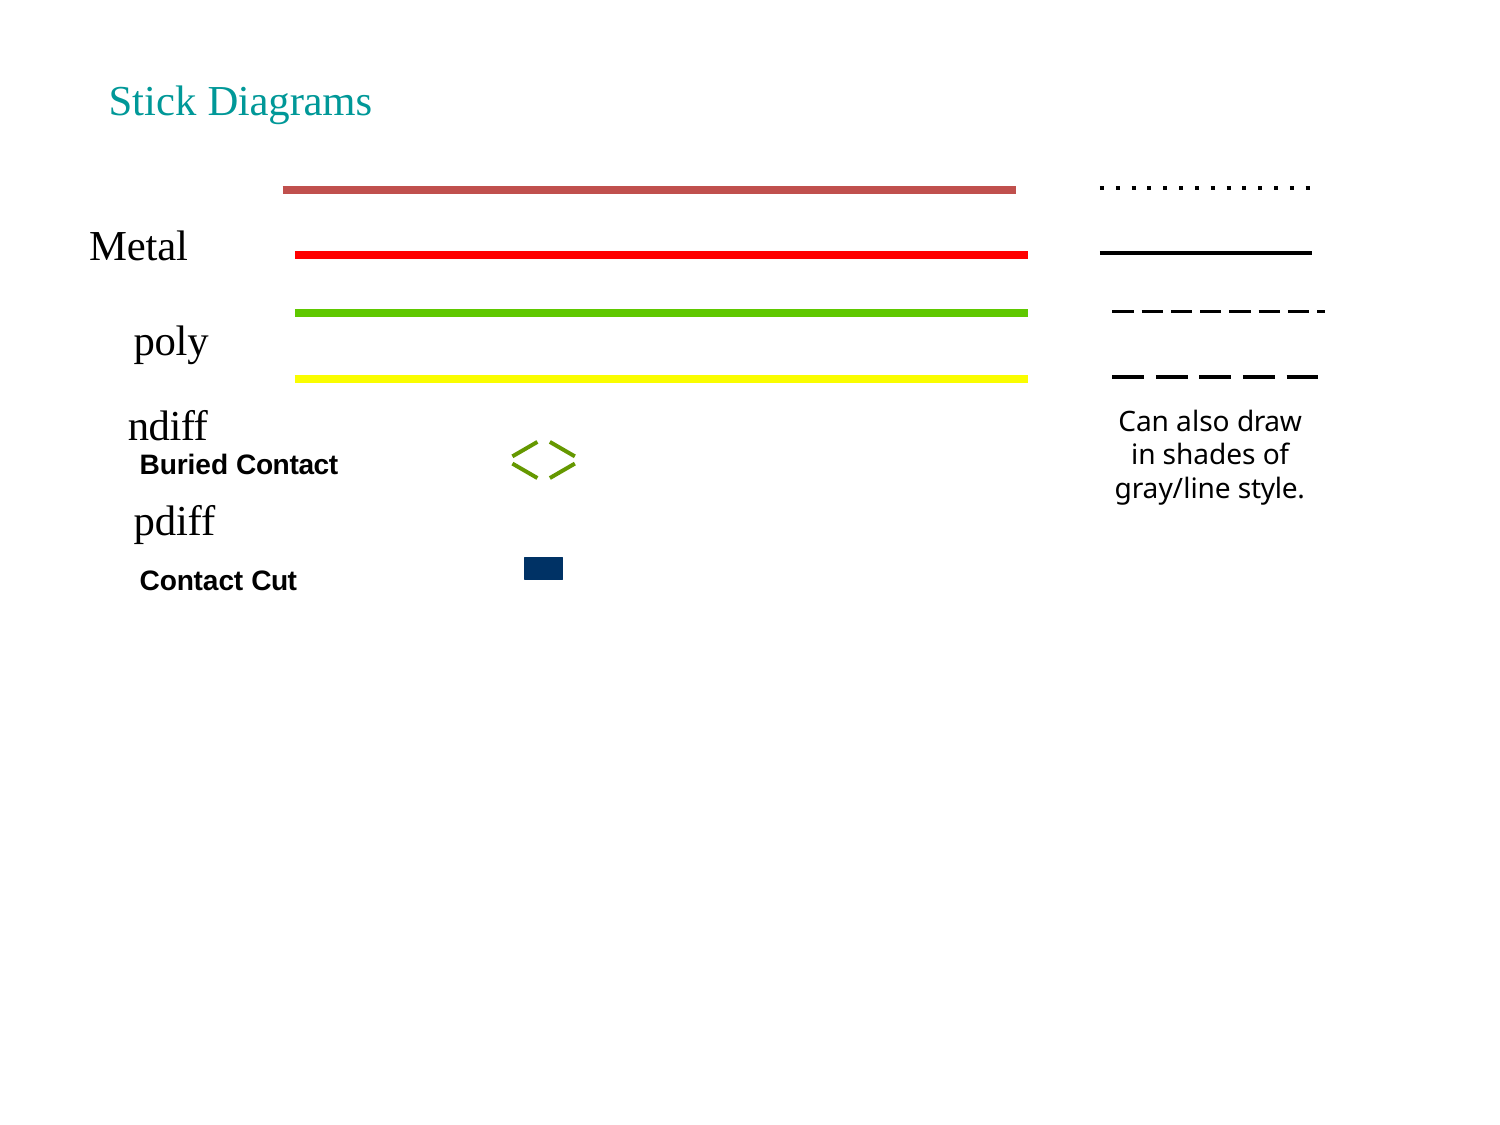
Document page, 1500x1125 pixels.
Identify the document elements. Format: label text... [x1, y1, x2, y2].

text_box Stick Diagrams Metal poly ndiff pdiff [87, 71, 425, 545]
text_box Buried Contact [137, 444, 381, 481]
text_box Contact Cut [137, 560, 332, 597]
text_box Can also draw in shades of gray/line style. [1100, 400, 1318, 504]
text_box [523, 557, 564, 581]
